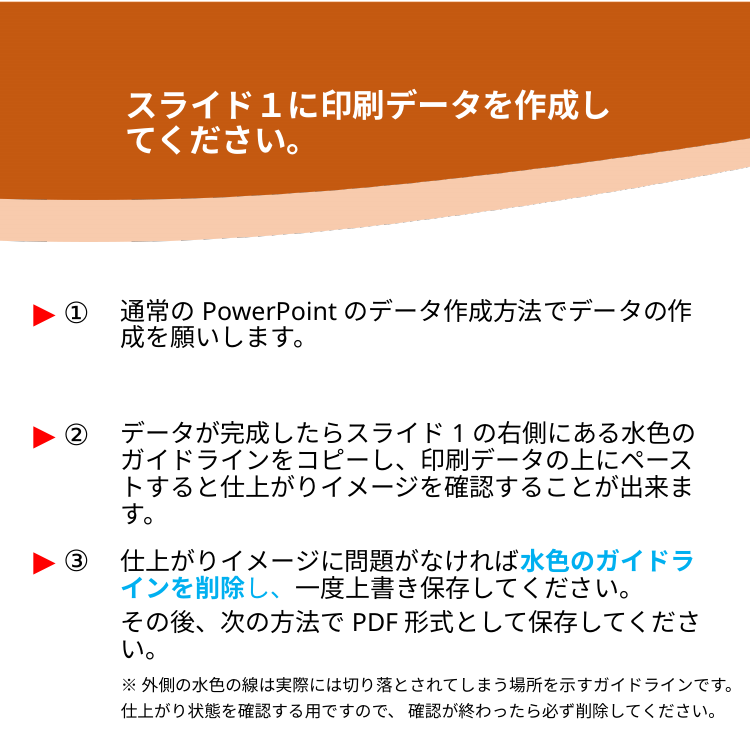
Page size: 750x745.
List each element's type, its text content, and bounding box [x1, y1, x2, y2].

text_box ※外側の水色の線は実際には切り落とされてしまう場所を示すガイドラインです。 仕上がり状態を確認する用ですので、 確認が終わったら必ず削除してください。 [106, 669, 750, 744]
text_box 通常のPowerPointのデータ作成方法でデータの作成を願いします。 [106, 291, 718, 363]
text_box ▶ ③ [18, 538, 130, 593]
text_box ▶ ② [18, 413, 130, 468]
text_box ▶ ① [18, 291, 130, 345]
text_box データが完成したらスライド1の右側にある水色のガイドラインをコピーし、印刷データの上にペーストすると仕上がりイメージを確認することが出来ます。 [106, 414, 718, 520]
text_box 仕上がりイメージに問題がなければ水色のガイドラインを削除し、一度上書き保存してください。 その後、次の方法でPDF形式として保存してください。 [106, 541, 728, 648]
picture [0, 1, 750, 242]
